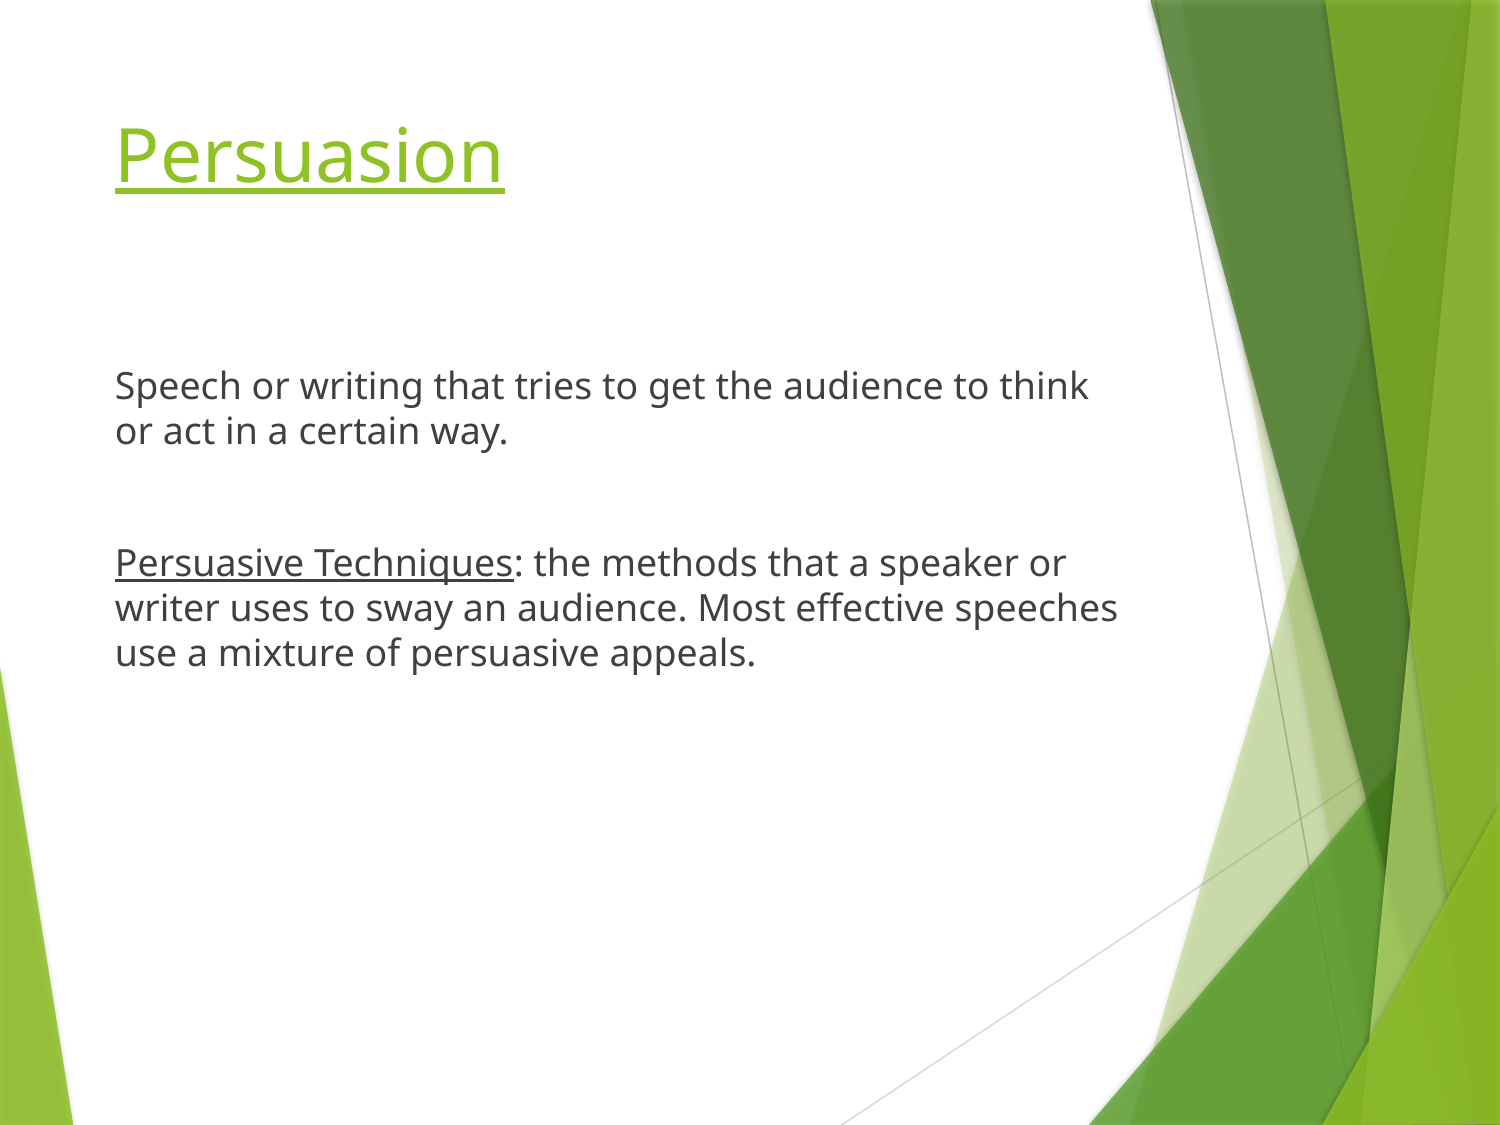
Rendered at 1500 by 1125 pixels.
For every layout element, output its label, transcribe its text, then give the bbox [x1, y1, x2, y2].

list Speech or writing that tries to get the audience to think or act in a certain way. Persuasive Techniques: the methods that a speaker or writer uses to sway an audience. Most effective speeches use a mixture of persuasive appeals. [99, 354, 1142, 992]
title Persuasion [99, 99, 1142, 317]
